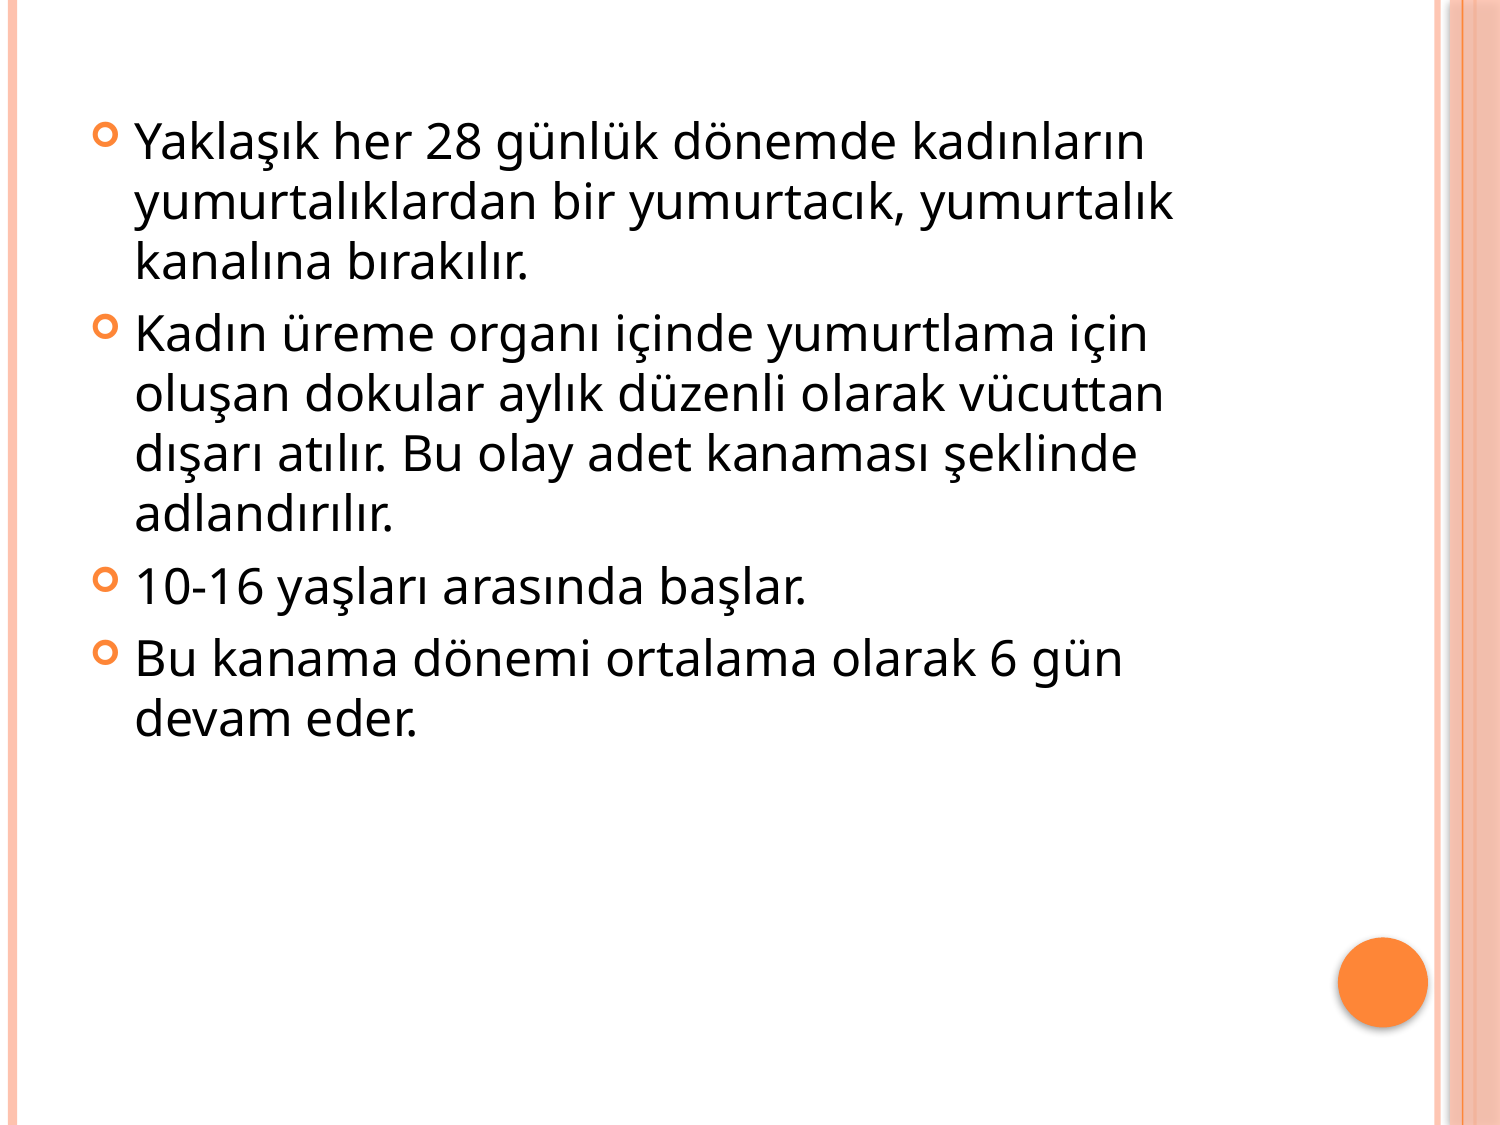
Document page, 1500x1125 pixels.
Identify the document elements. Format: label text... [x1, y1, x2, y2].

list Yaklaşık her 28 günlük dönemde kadınların yumurtalıklardan bir yumurtacık, yumurtalık kanalına bırakılır. Kadın üreme organı içinde yumurtlama için oluşan dokular aylık düzenli olarak vücuttan dışarı atılır. Bu olay adet kanaması şeklinde adlandırılır. 10-16 yaşları arasında başlar. Bu kanama dönemi ortalama olarak 6 gün devam eder. [75, 101, 1300, 1062]
